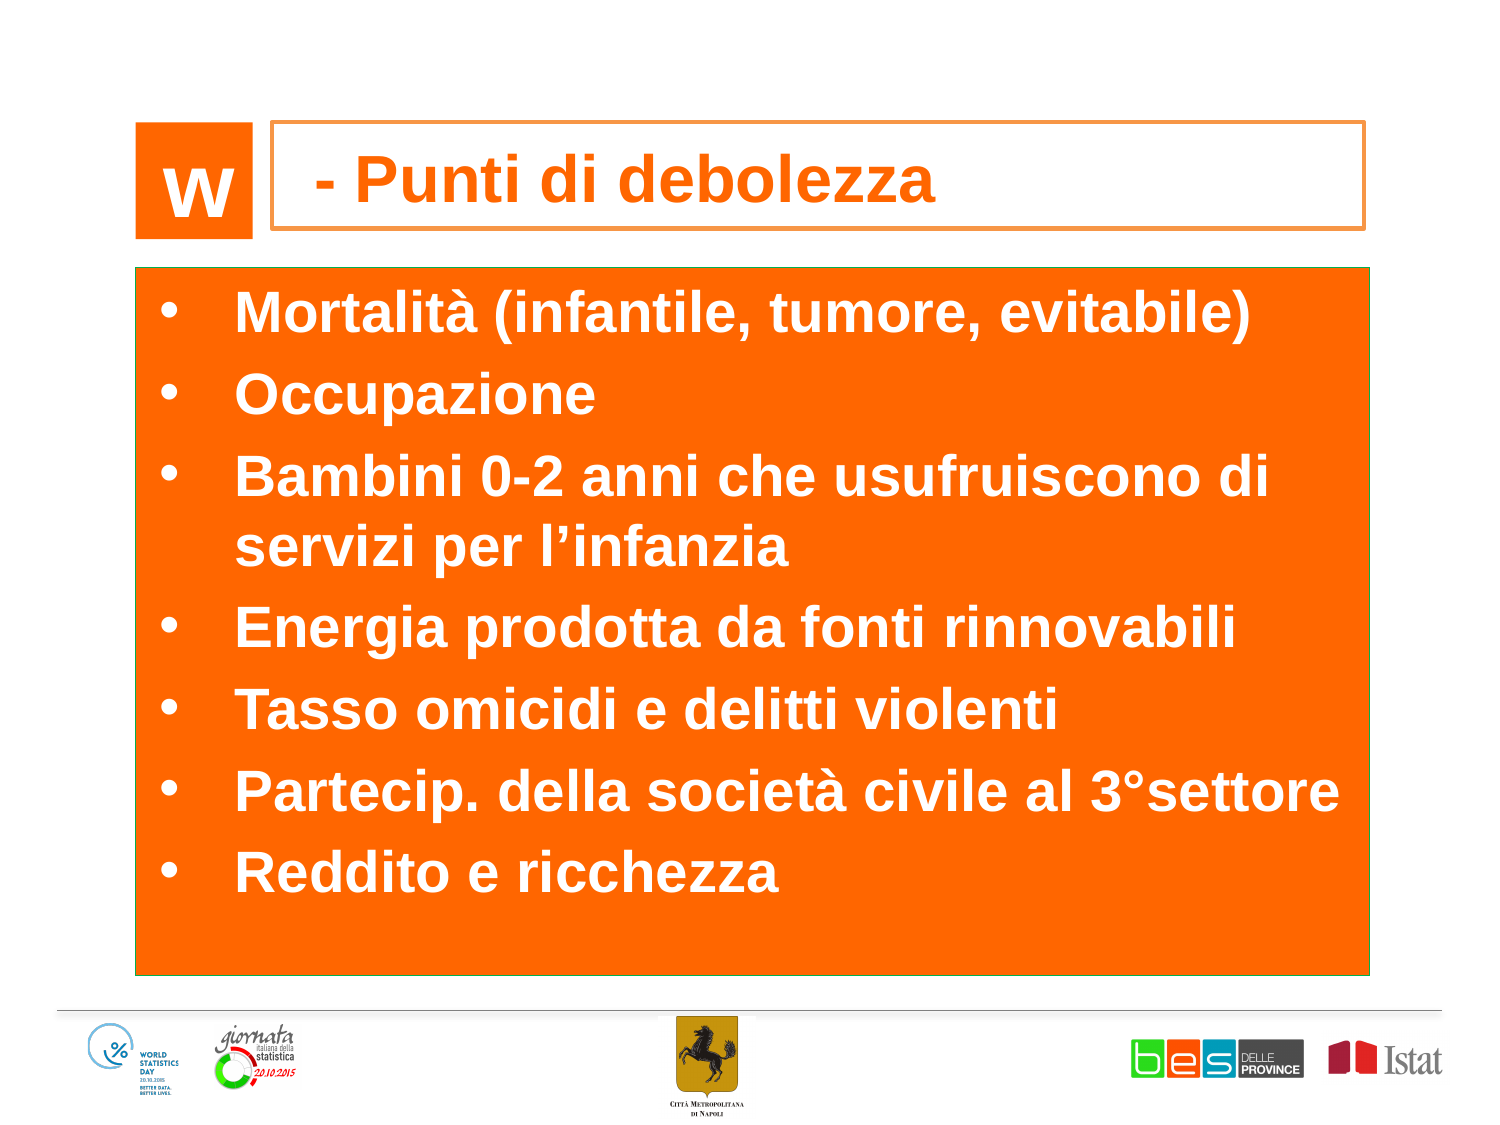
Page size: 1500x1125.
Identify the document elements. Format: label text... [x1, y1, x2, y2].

title Profilo di BES della provincia [75, 0, 1425, 173]
picture [658, 1016, 756, 1119]
picture [214, 1024, 302, 1090]
text_box w [135, 122, 253, 240]
picture [1130, 1037, 1305, 1079]
text_box - Punti di debolezza [270, 120, 1366, 231]
text_box Mortalità (infantile, tumore, evitabile) Occupazione Bambini 0-2 anni che usufruiscono di servizi per l’infanzia Energia prodotta da fonti rinnovabili Tasso omicidi e delitti violenti Partecip. della società civile al 3°settore Reddito e ricchezza [135, 267, 1370, 976]
picture [1321, 1030, 1450, 1085]
